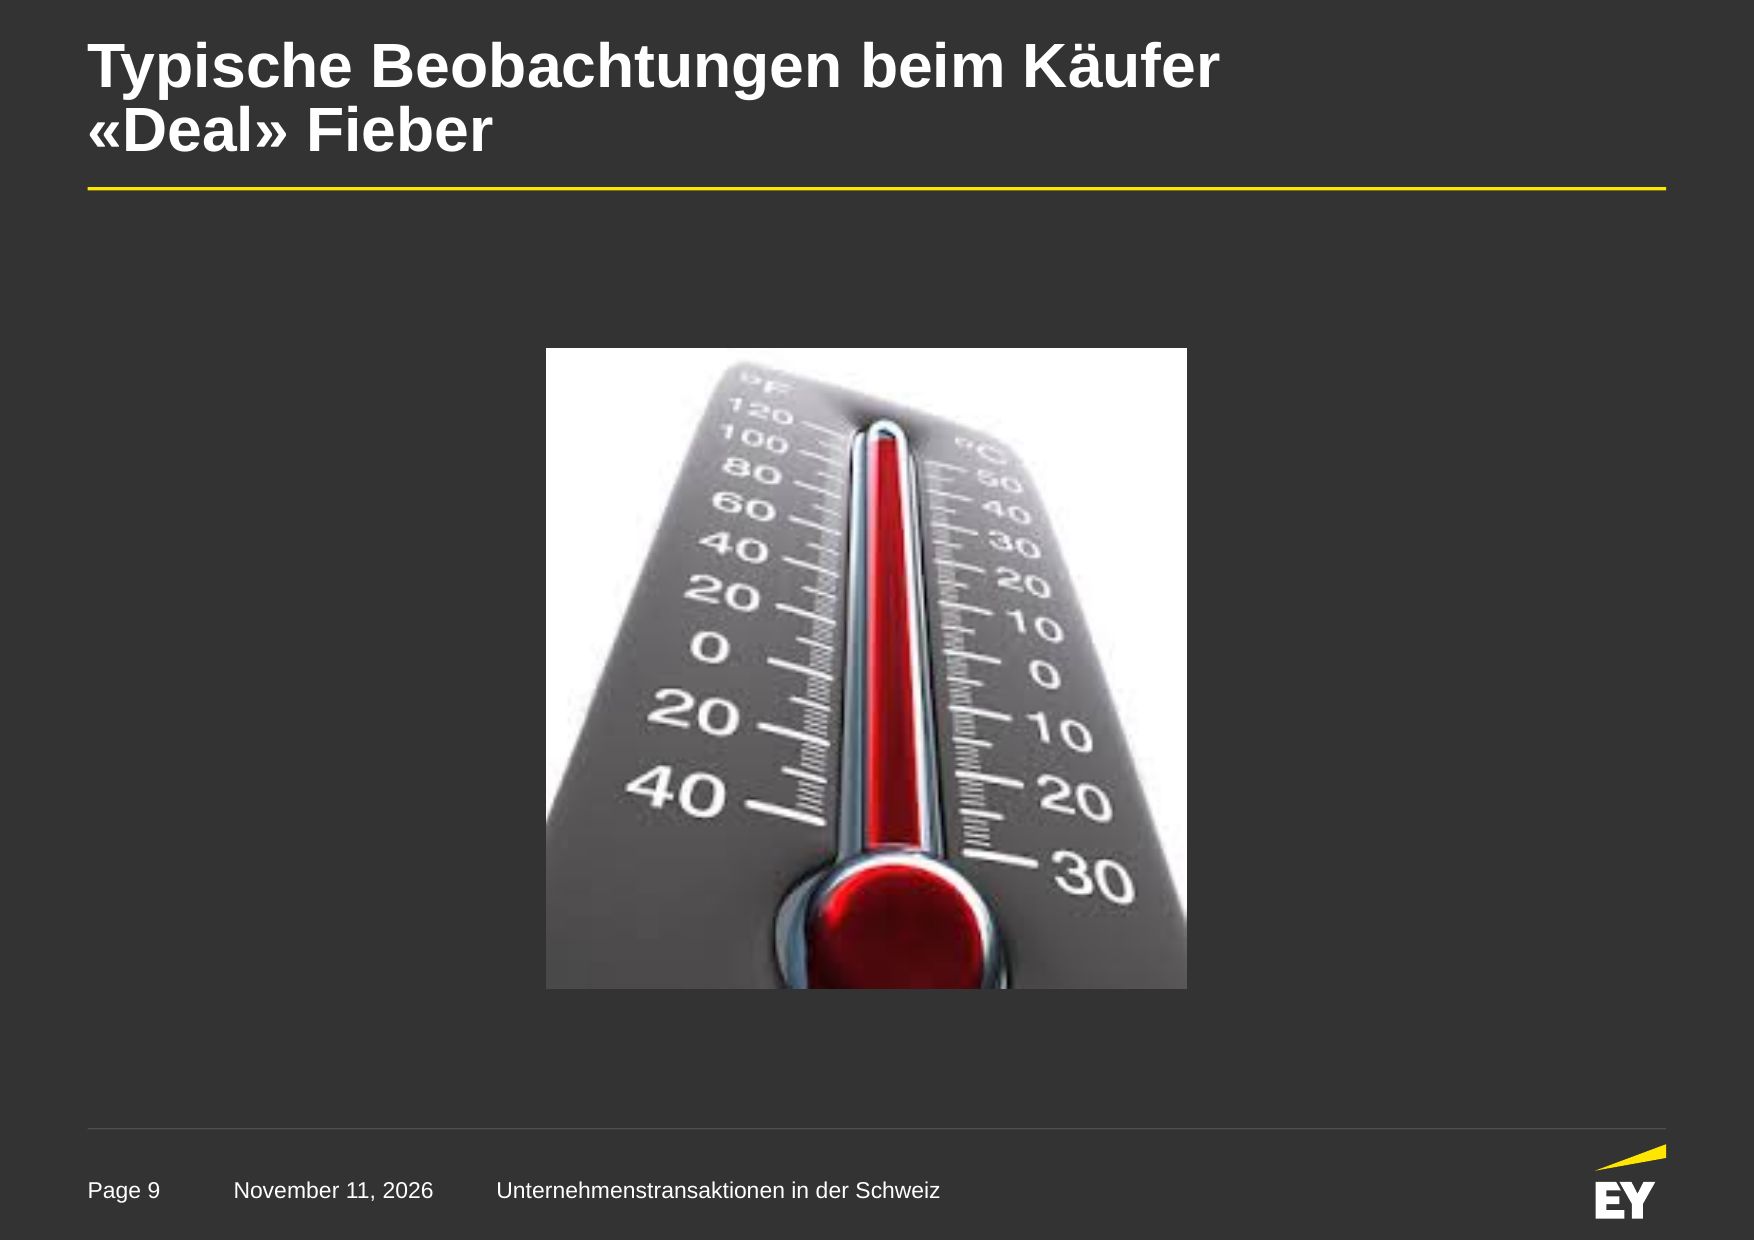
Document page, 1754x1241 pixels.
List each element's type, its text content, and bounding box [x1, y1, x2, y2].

title Typische Beobachtungen beim Käufer «Deal» Fieber [87, 36, 1667, 192]
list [545, 348, 1187, 989]
footer Unternehmenstransaktionen in der Schweiz [496, 1175, 1156, 1212]
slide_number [233, 1175, 462, 1212]
